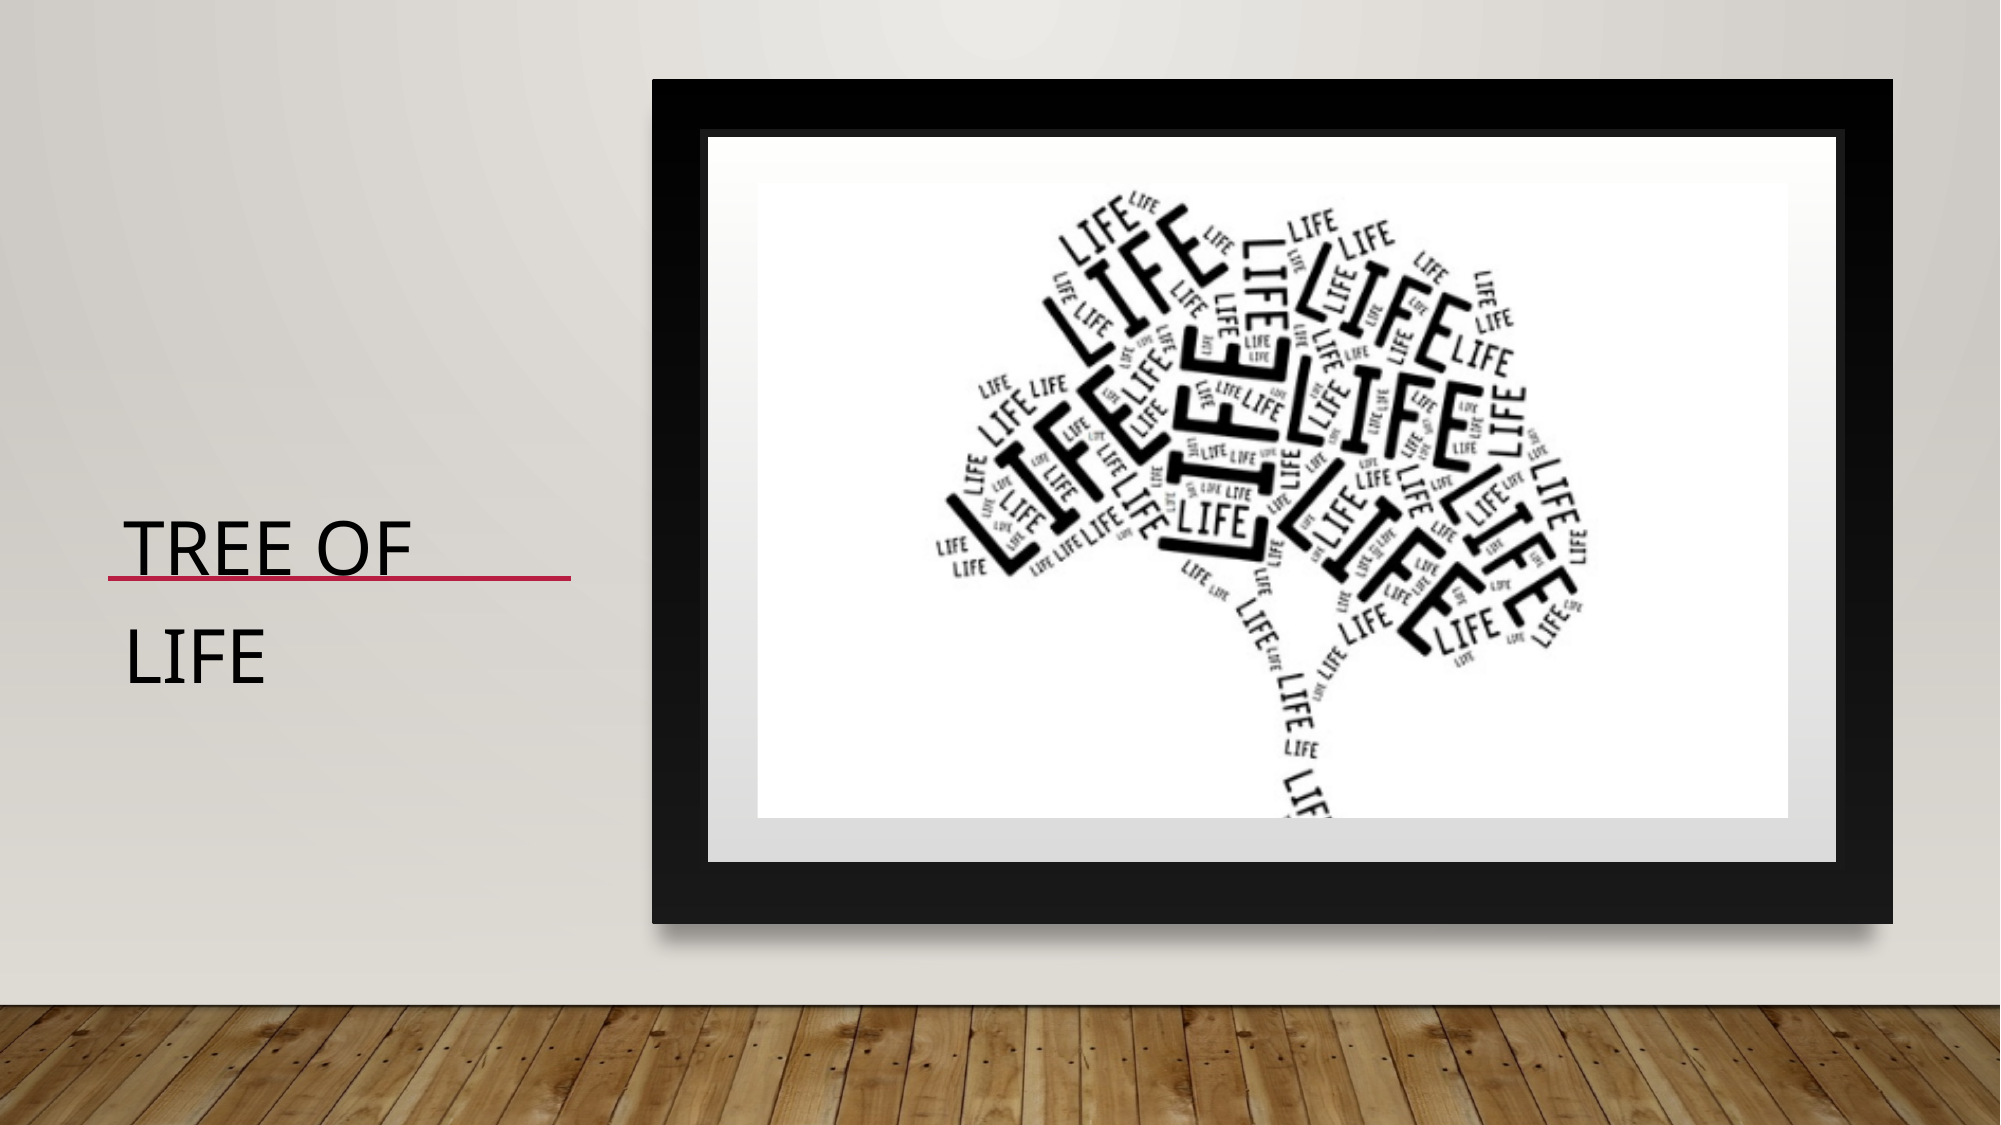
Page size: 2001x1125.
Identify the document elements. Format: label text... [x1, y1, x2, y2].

picture [757, 182, 1789, 818]
text_box Tree of Life [108, 580, 572, 732]
text_box [0, 330, 2000, 1004]
text_box Tree of Life [108, 467, 572, 578]
picture [0, 1006, 2000, 1125]
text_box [652, 78, 1894, 924]
text_box [0, 0, 2000, 330]
